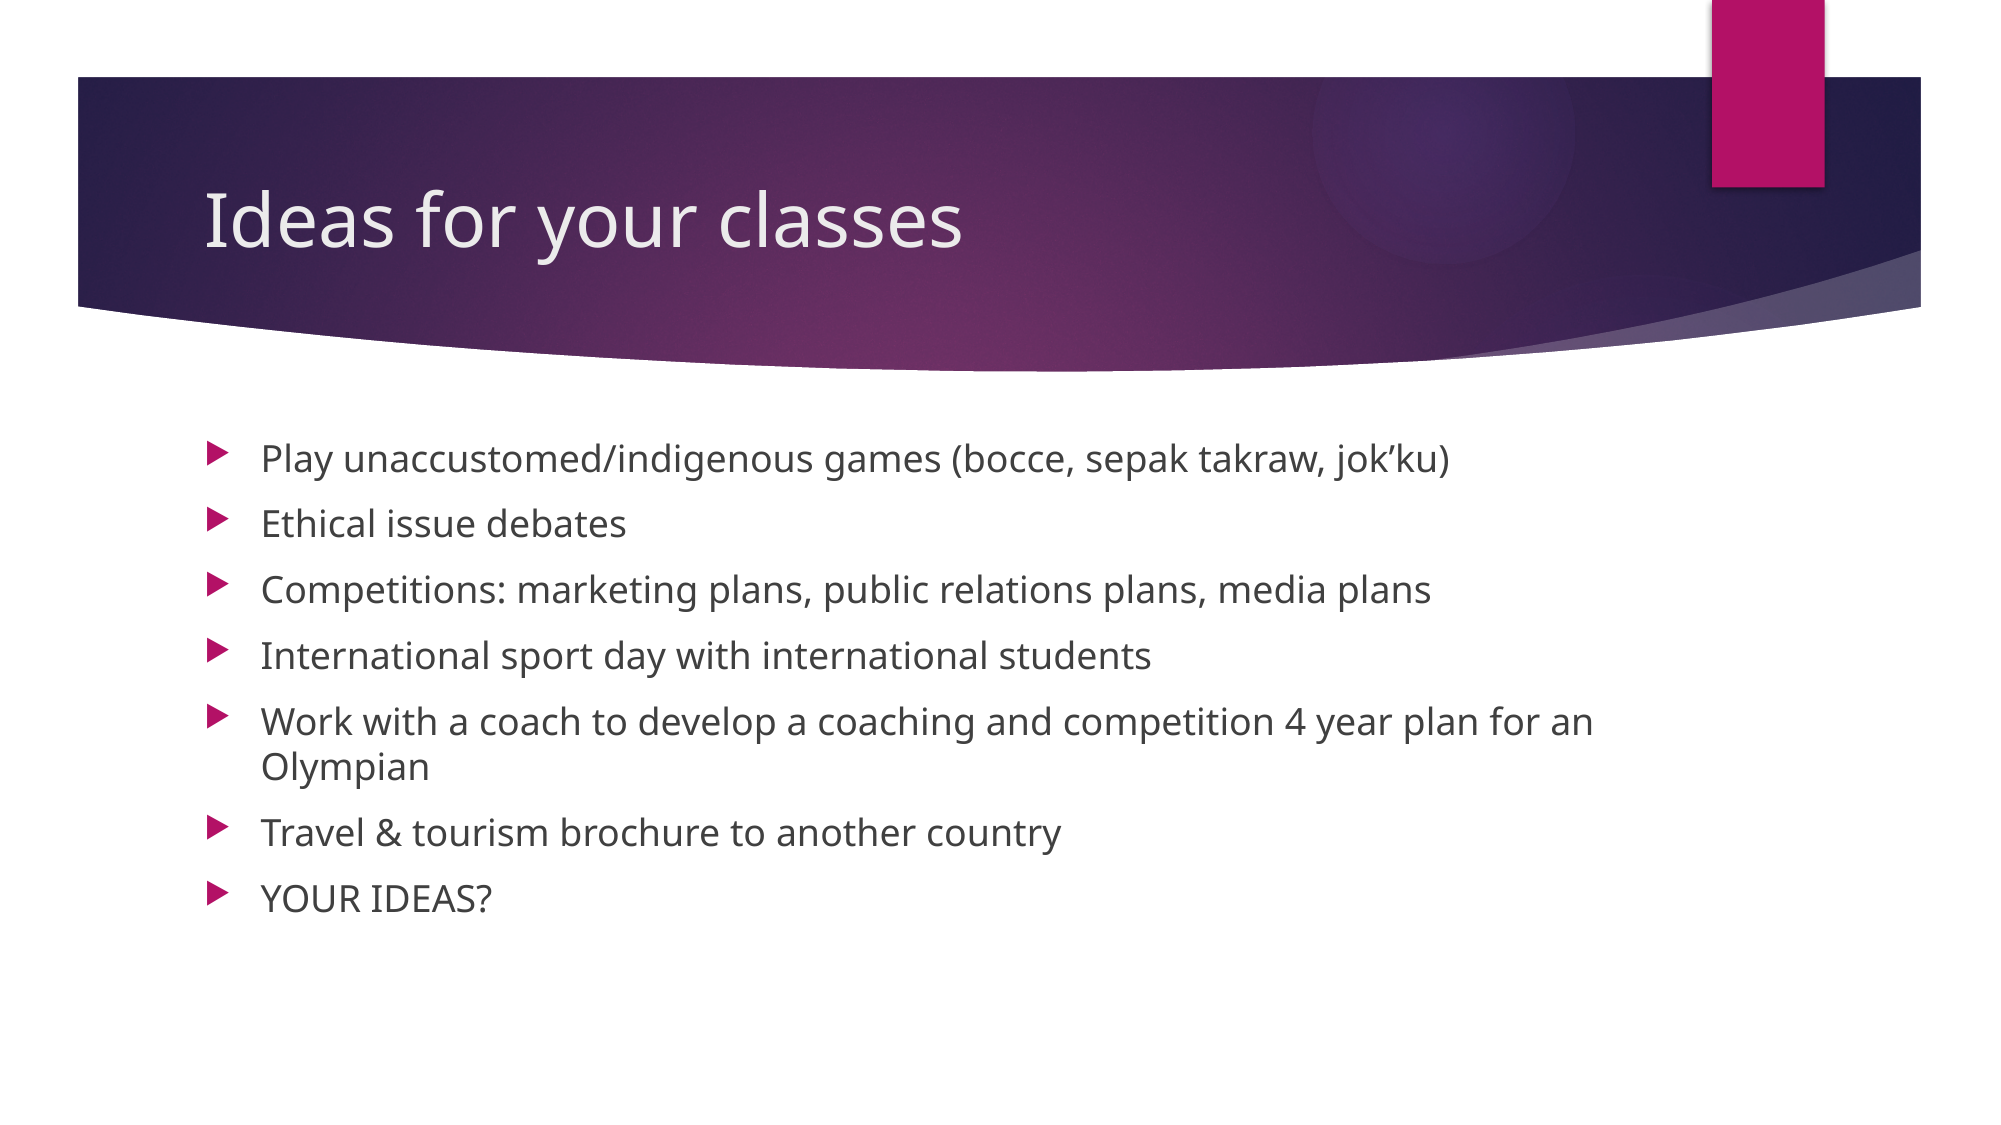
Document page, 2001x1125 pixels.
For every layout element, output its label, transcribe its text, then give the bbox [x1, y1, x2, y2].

title Ideas for your classes [189, 159, 1627, 276]
list Play unaccustomed/indigenous games (bocce, sepak takraw, jok’ku) Ethical issue debates Competitions: marketing plans, public relations plans, media plans International sport day with international students Work with a coach to develop a coaching and competition 4 year plan for an Olympian Travel & tourism brochure to another country YOUR IDEAS? [189, 427, 1638, 988]
